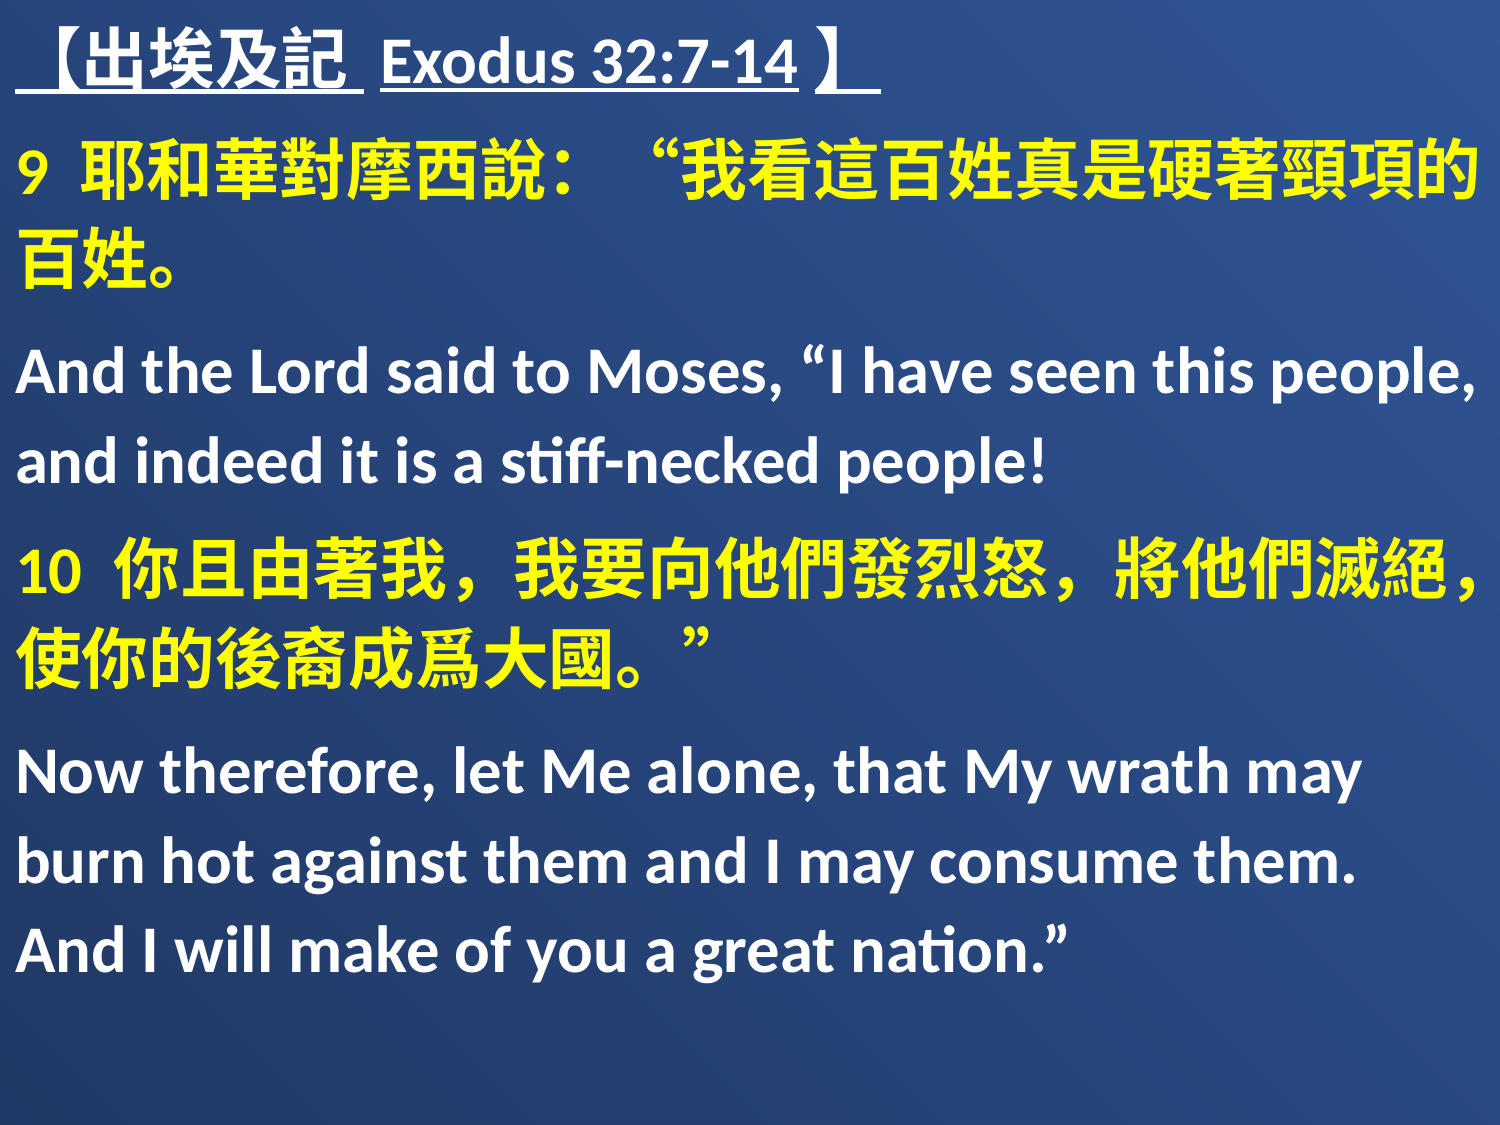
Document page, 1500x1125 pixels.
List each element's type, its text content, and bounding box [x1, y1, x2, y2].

subtitle 【出埃及記 Exodus 32:7-14】 9 耶和華對摩西說：“我看這百姓真是硬著頸項的百姓。 And the Lord said to Moses, “I have seen this people, and indeed it is a stiff-necked people! 10 你且由著我，我要向他們發烈怒，將他們滅絕，使你的後裔成爲大國。” Now therefore, let Me alone, that My wrath may burn hot against them and I may consume them. And I will make of you a great nation.” [0, 0, 1500, 1125]
